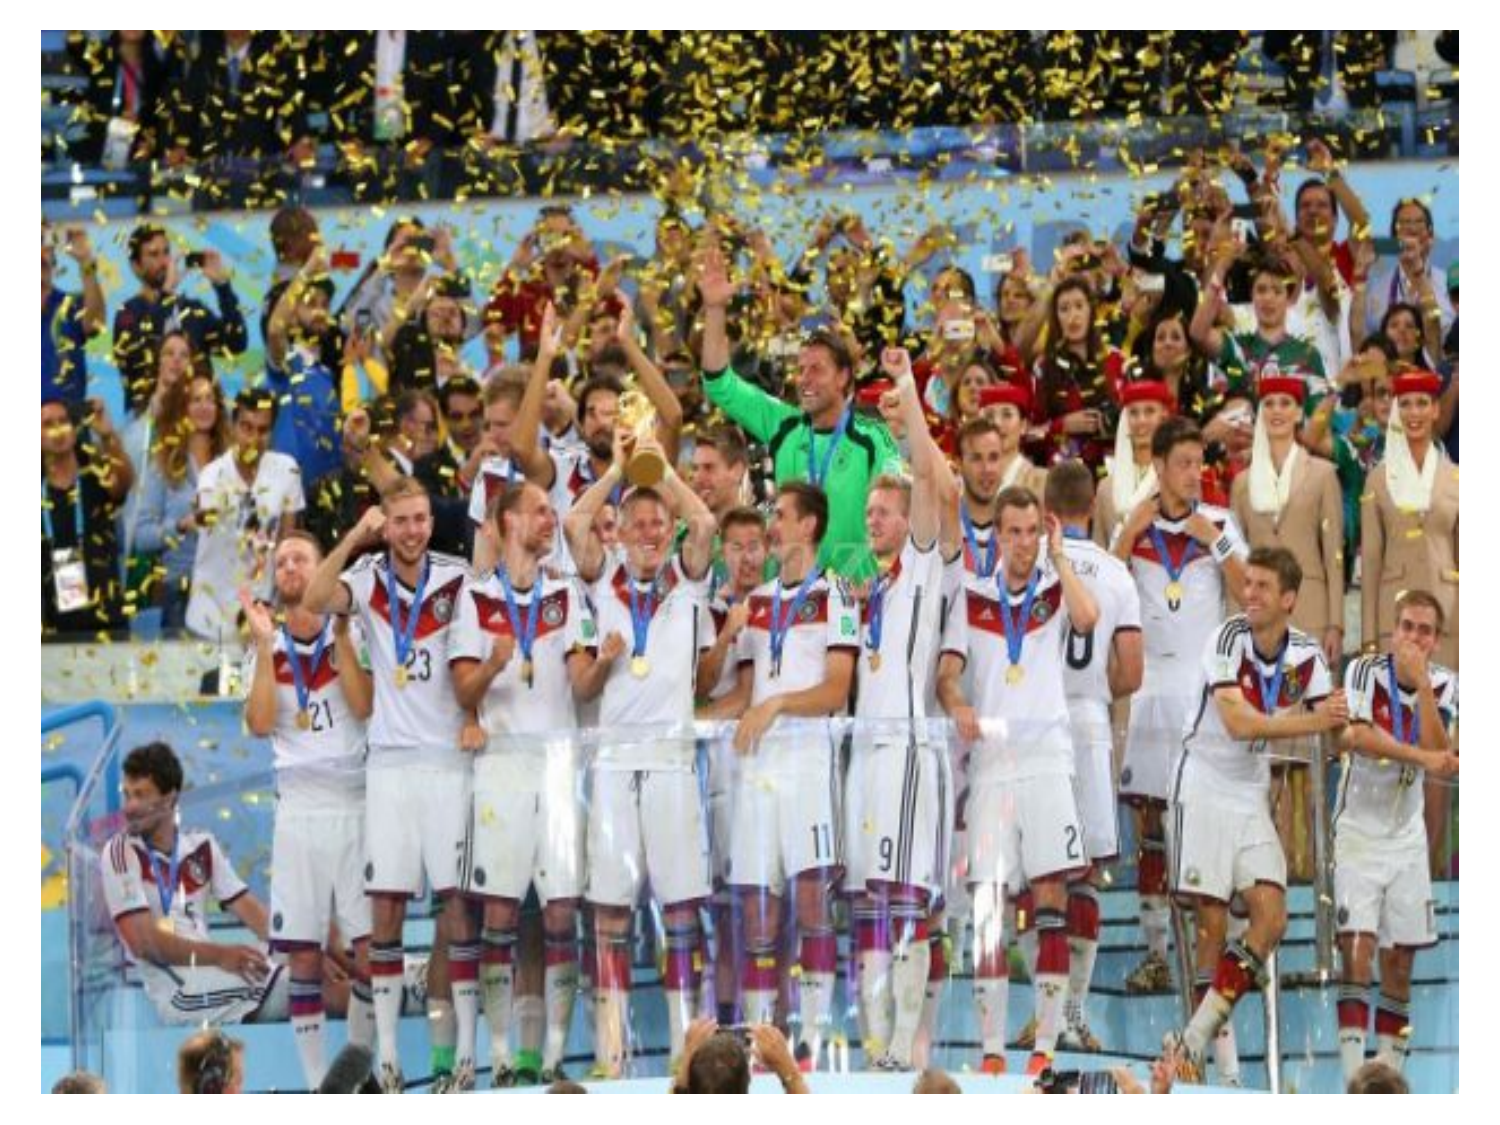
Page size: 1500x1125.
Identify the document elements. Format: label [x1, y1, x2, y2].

picture [41, 30, 1459, 1095]
